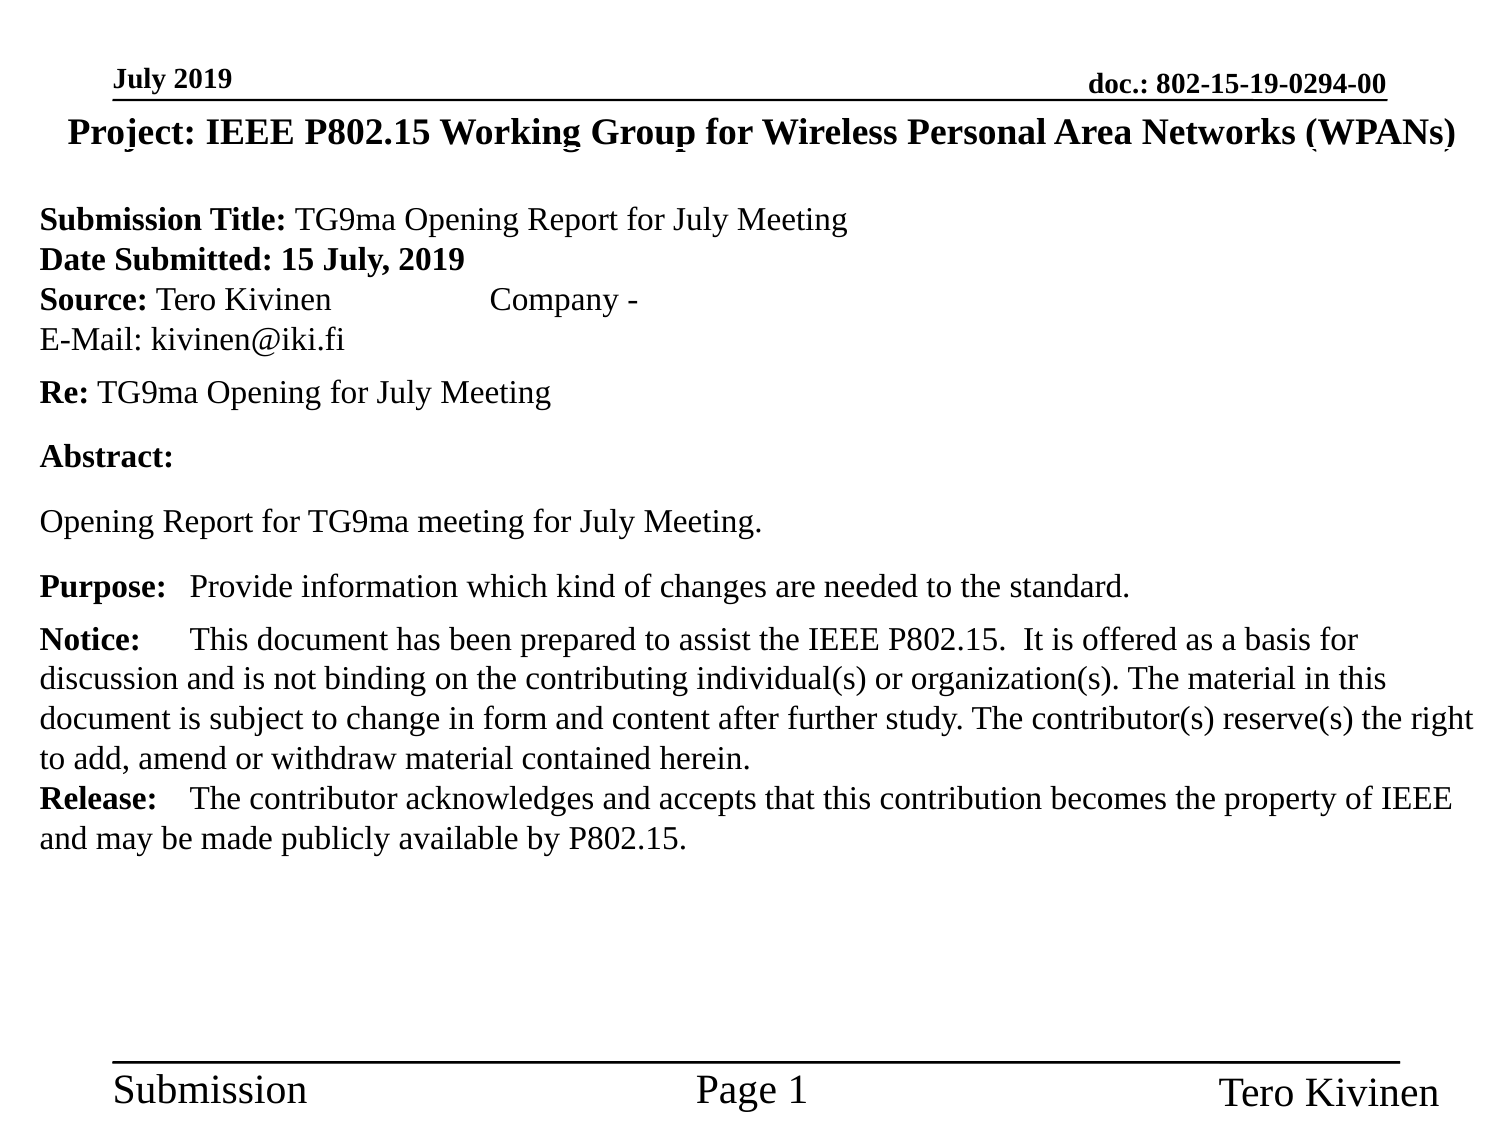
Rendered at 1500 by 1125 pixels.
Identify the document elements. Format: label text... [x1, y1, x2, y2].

text_box Project: IEEE P802.15 Working Group for Wireless Personal Area Networks (WPANs) Submission Title: TG9ma Opening Report for July Meeting Date Submitted: 15 July, 2019 Source: Tero Kivinen Company - E-Mail: kivinen@iki.fi Re: TG9ma Opening for July Meeting Abstract: Opening Report for TG9ma meeting for July Meeting. Purpose: Provide information which kind of changes are needed to the standard. Notice: This document has been prepared to assist the IEEE P802.15. It is offered as a basis for discussion and is not binding on the contributing individual(s) or organization(s). The material in this document is subject to change in form and content after further study. The contributor(s) reserve(s) the right to add, amend or withdraw material contained herein. Release: The contributor acknowledges and accepts that this contribution becomes the property of IEEE and may be made publicly available by P802.15. [24, 99, 1500, 859]
